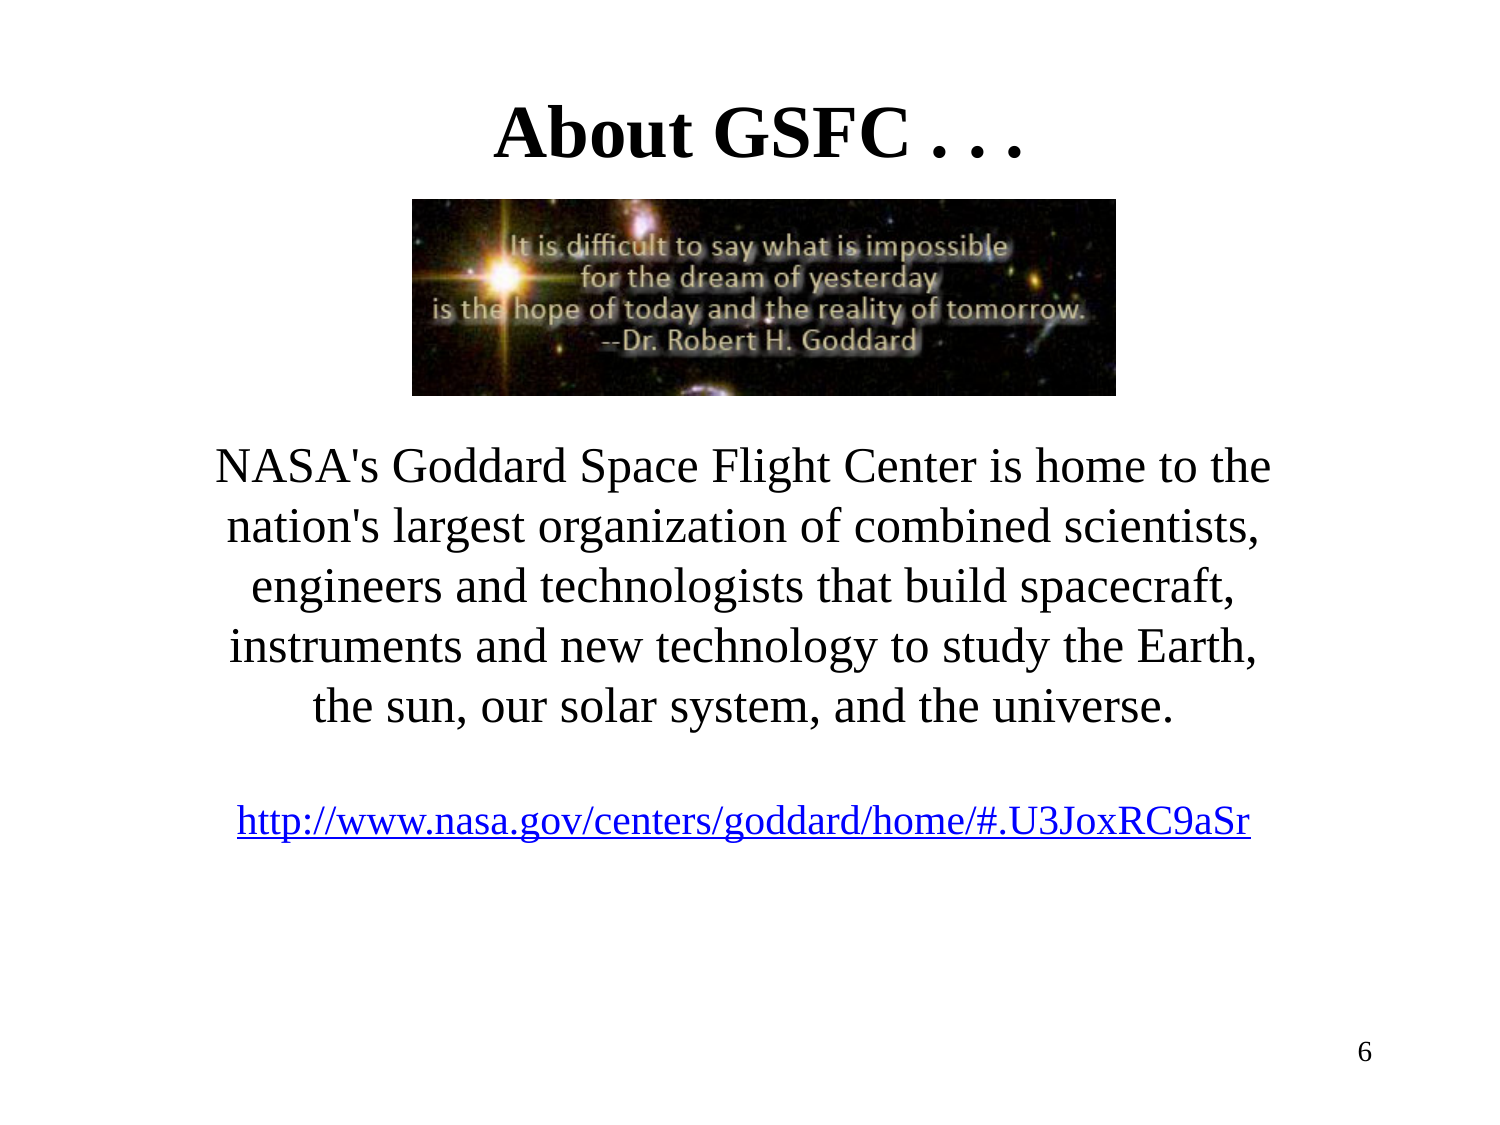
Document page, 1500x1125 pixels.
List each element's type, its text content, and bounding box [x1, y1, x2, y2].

text_box NASA's Goddard Space Flight Center is home to the nation's largest organization of combined scientists, engineers and technologists that build spacecraft, instruments and new technology to study the Earth, the sun, our solar system, and the universe. http://www.nasa.gov/centers/goddard/home/#.U3JoxRC9aSr [187, 425, 1300, 850]
picture [412, 199, 1116, 396]
text_box About GSFC . . . [349, 74, 1188, 180]
slide_number 6 [1074, 1024, 1388, 1101]
